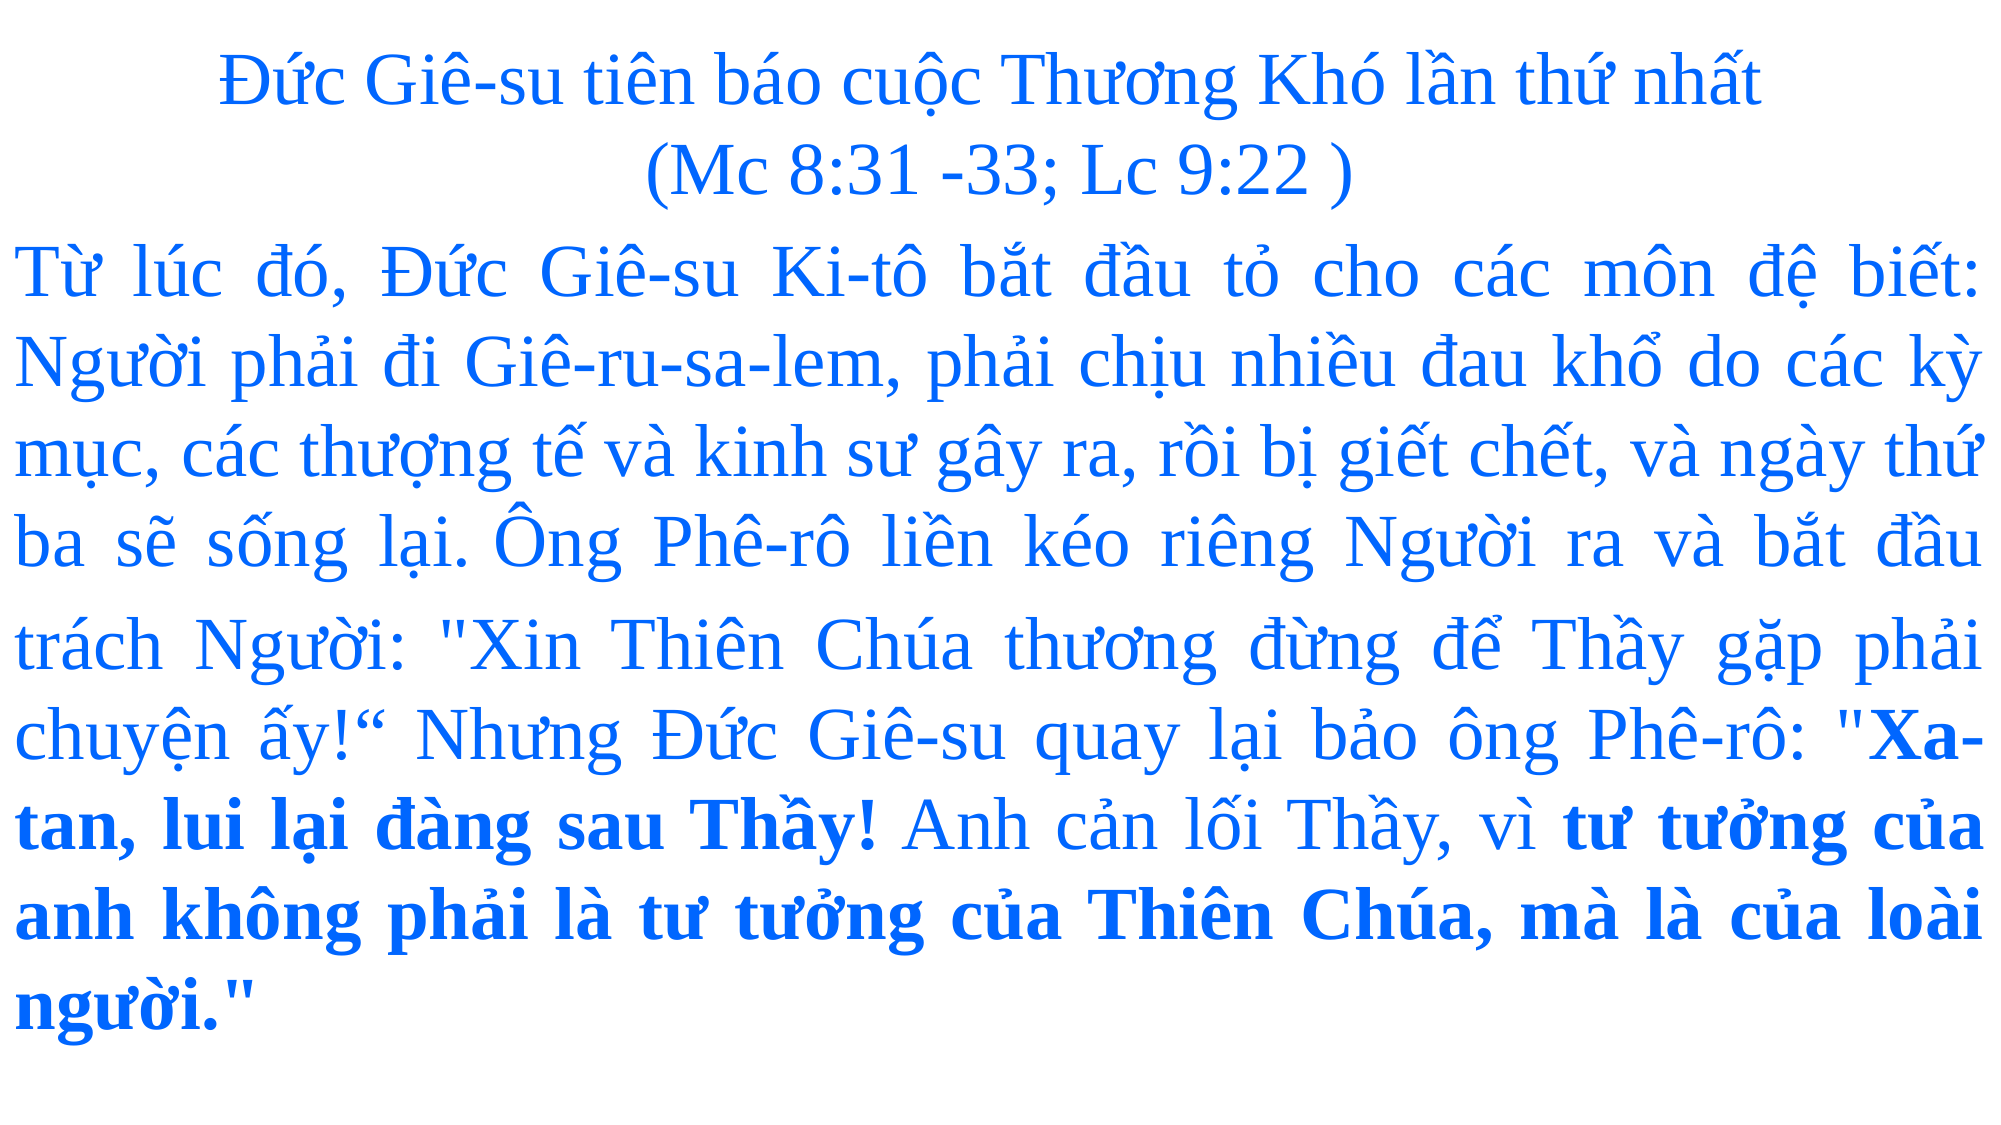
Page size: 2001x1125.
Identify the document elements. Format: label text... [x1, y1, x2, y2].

text_box Đức Giê-su tiên báo cuộc Thương Khó lần thứ nhất (Mc 8:31 -33; Lc 9:22 ) Từ lúc đó, Đức Giê-su Ki-tô bắt đầu tỏ cho các môn đệ biết: Người phải đi Giê-ru-sa-lem, phải chịu nhiều đau khổ do các kỳ mục, các thượng tế và kinh sư gây ra, rồi bị giết chết, và ngày thứ ba sẽ sống lại. Ông Phê-rô liền kéo riêng Người ra và bắt đầu trách Người: "Xin Thiên Chúa thương đừng để Thầy gặp phải chuyện ấy!“ Nhưng Đức Giê-su quay lại bảo ông Phê-rô: "Xa-tan, lui lại đàng sau Thầy! Anh cản lối Thầy, vì tư tưởng của anh không phải là tư tưởng của Thiên Chúa, mà là của loài người." [0, 21, 2000, 1052]
